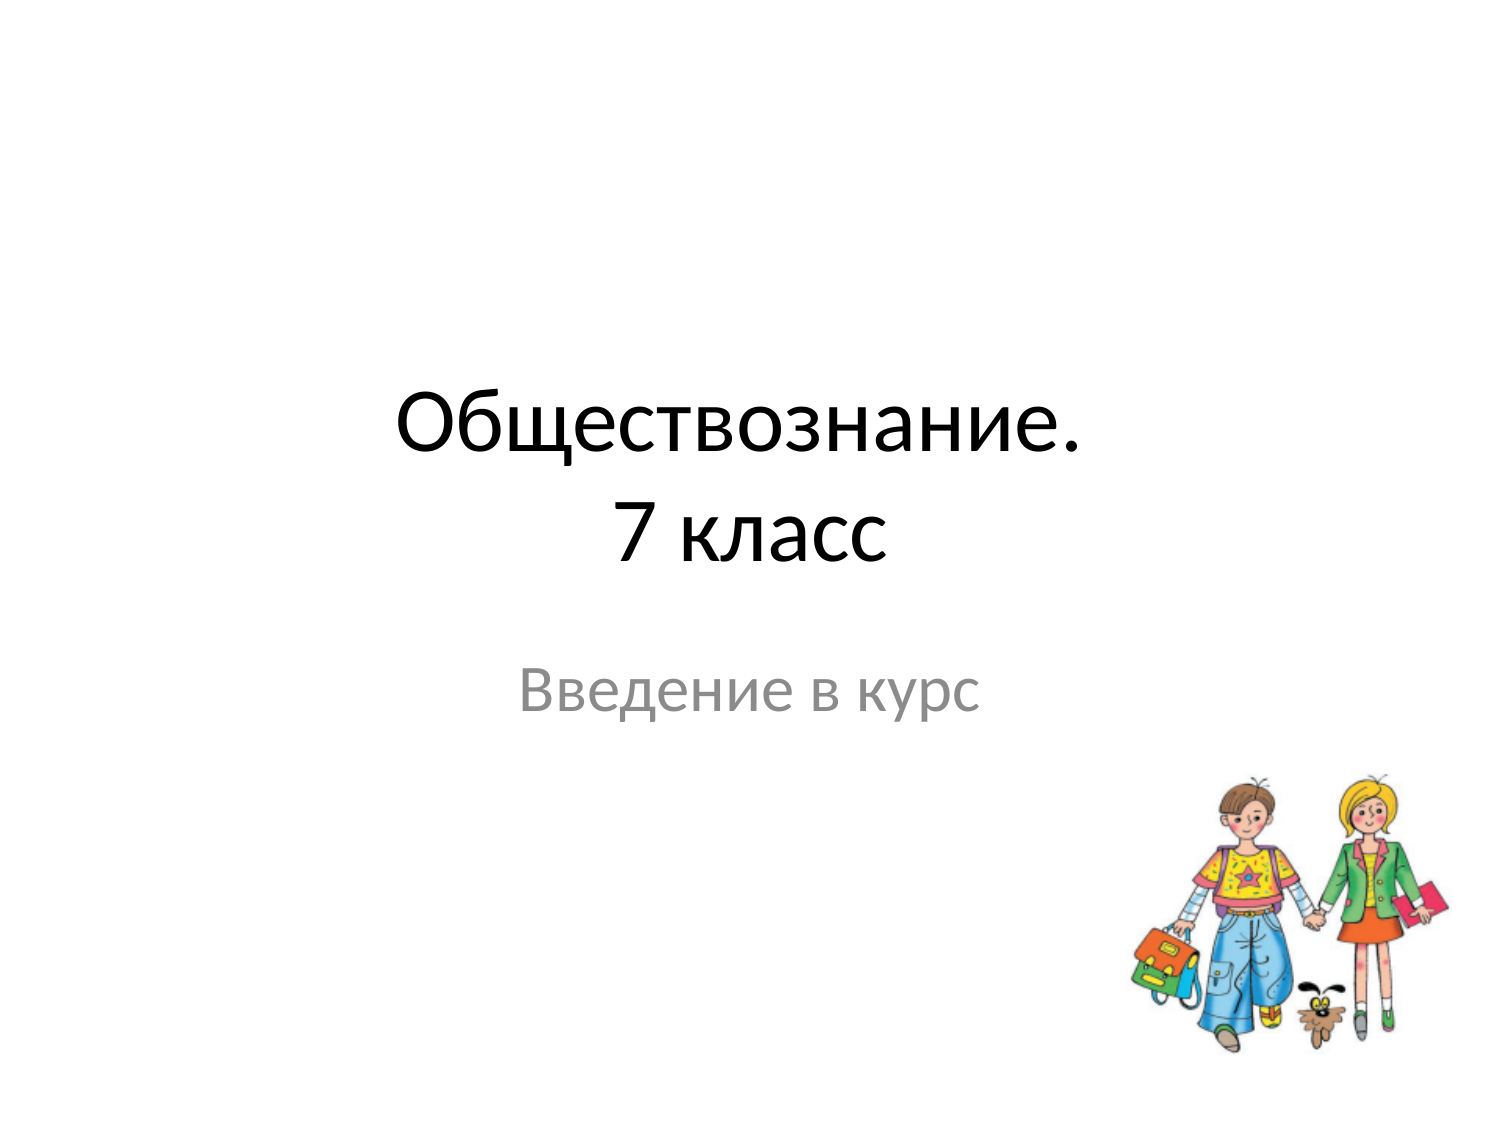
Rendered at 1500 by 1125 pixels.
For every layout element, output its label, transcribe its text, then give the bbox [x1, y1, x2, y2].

subtitle Введение в курс [225, 637, 1275, 925]
title Обществознание. 7 класс [112, 349, 1388, 591]
picture [1124, 773, 1452, 1059]
